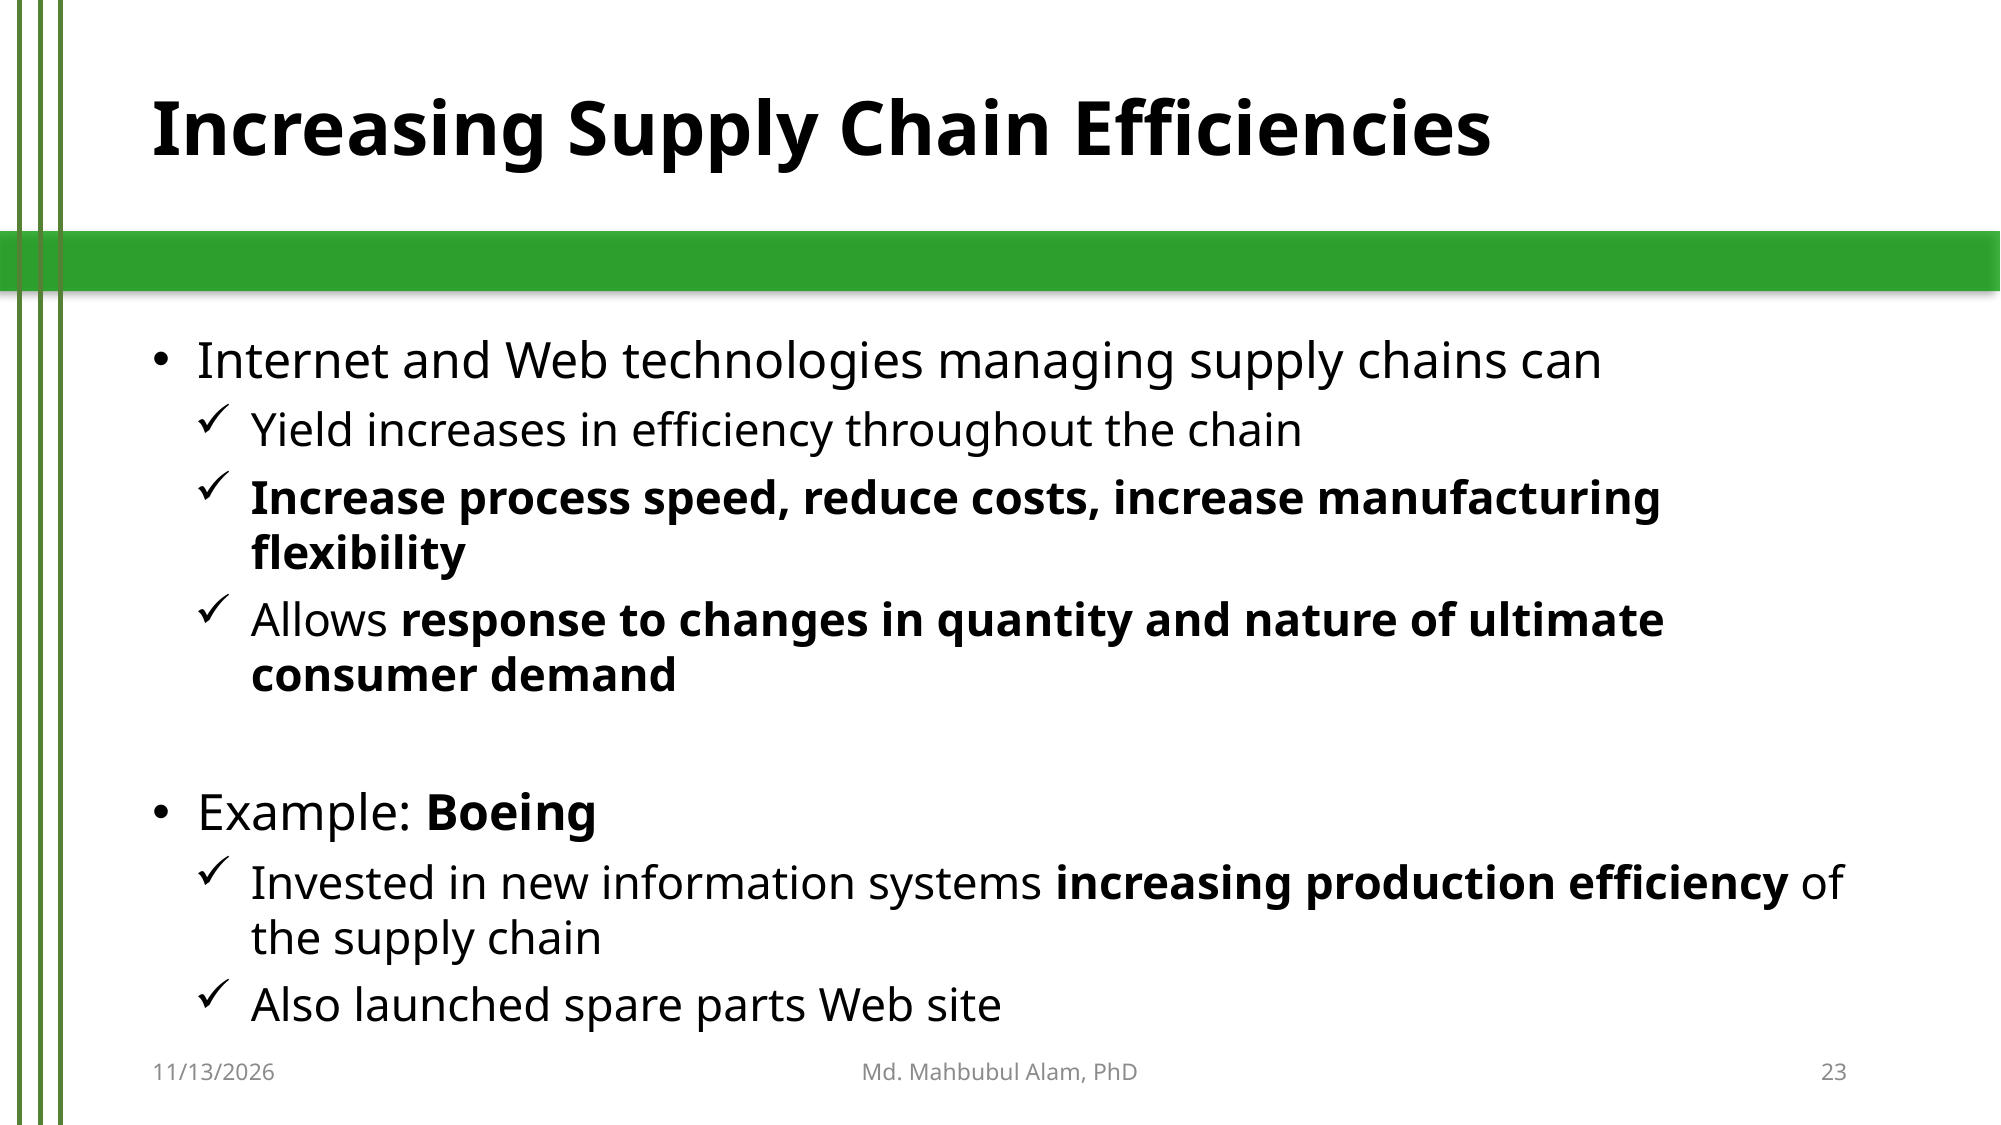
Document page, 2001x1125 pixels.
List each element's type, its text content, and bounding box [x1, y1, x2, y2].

title Increasing Supply Chain Efficiencies [137, 59, 1842, 202]
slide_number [137, 1042, 588, 1103]
footer Md. Mahbubul Alam, PhD [662, 1042, 1338, 1103]
slide_number 23 [1714, 1042, 1863, 1103]
list Internet and Web technologies managing supply chains can Yield increases in efficiency throughout the chain Increase process speed, reduce costs, increase manufacturing flexibility Allows response to changes in quantity and nature of ultimate consumer demand Example: Boeing Invested in new information systems increasing production efficiency of the supply chain Also launched spare parts Web site [137, 320, 1863, 1014]
